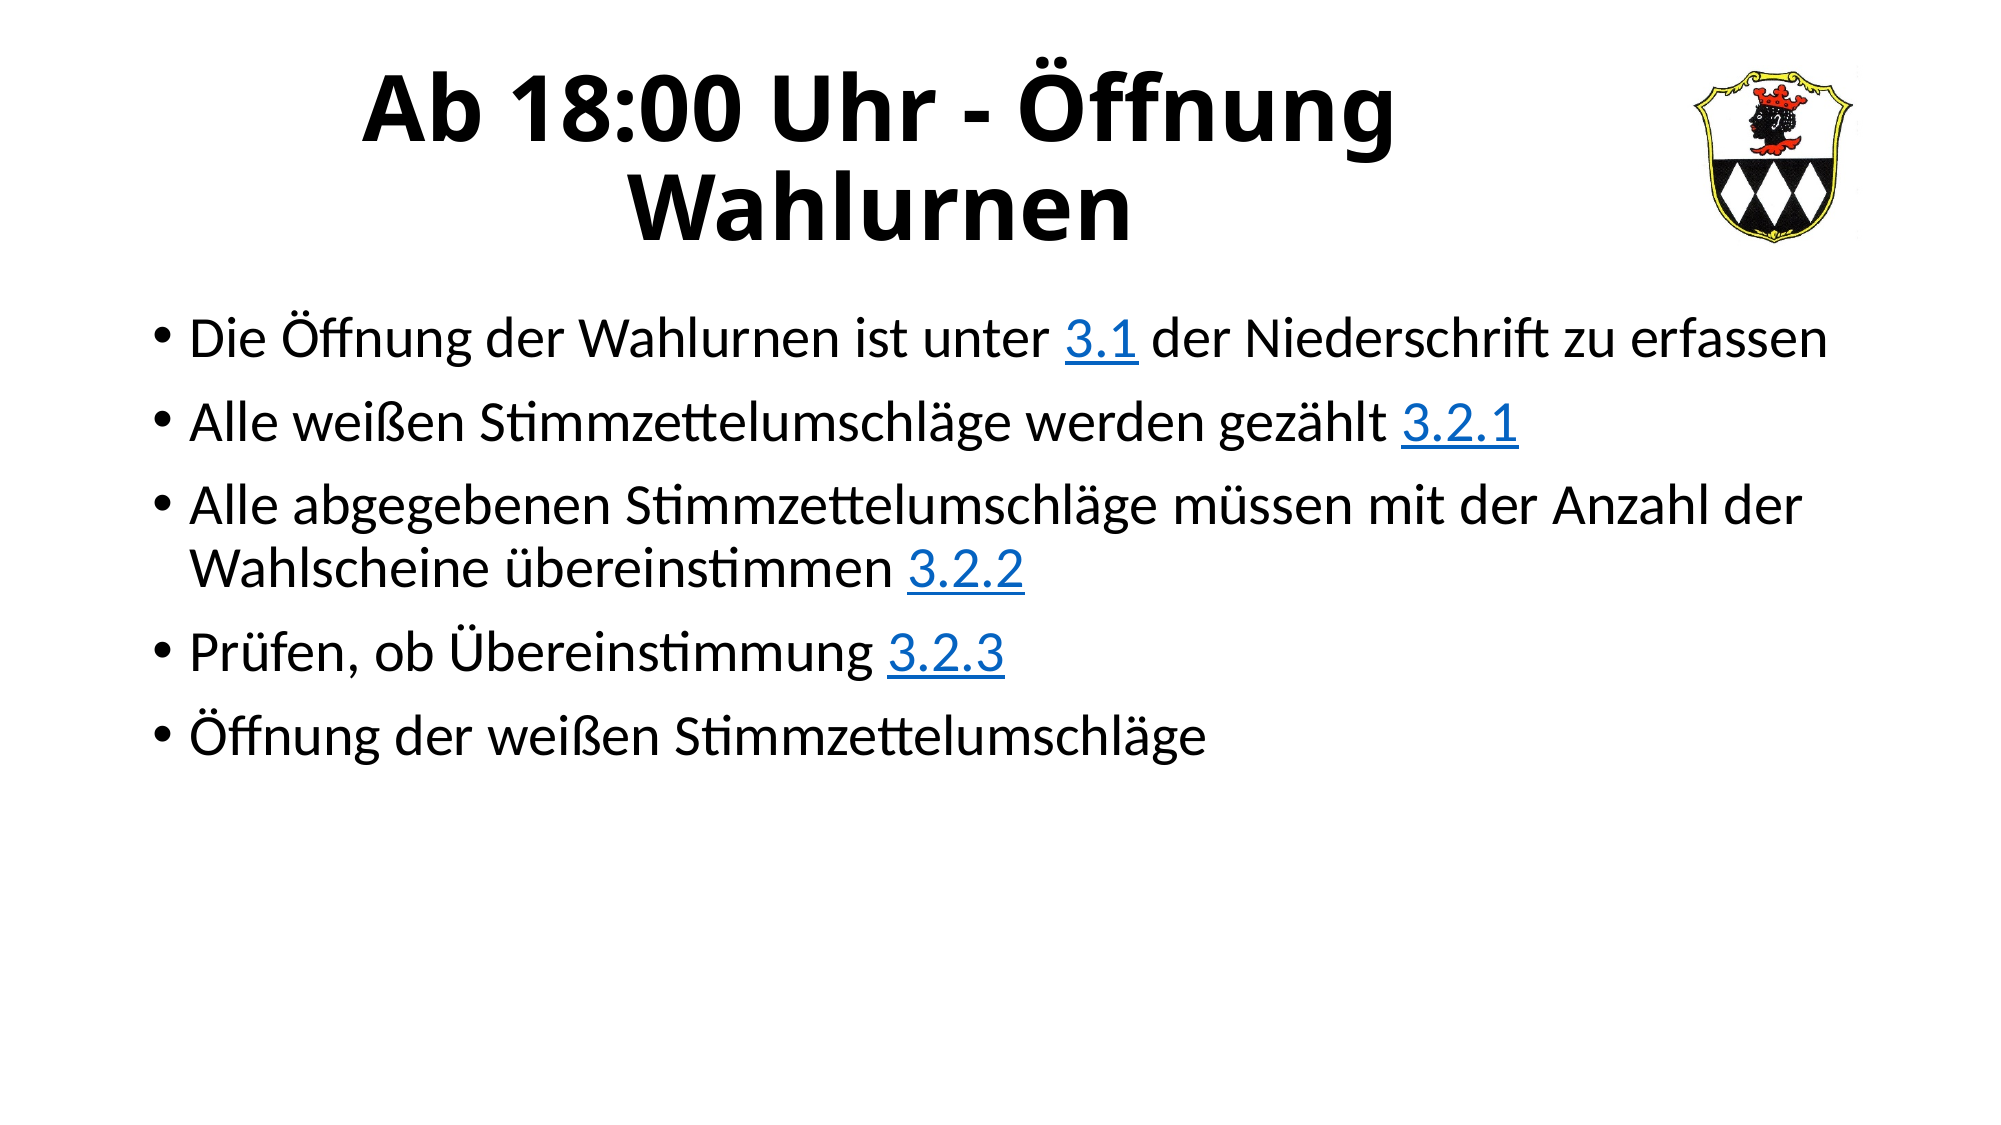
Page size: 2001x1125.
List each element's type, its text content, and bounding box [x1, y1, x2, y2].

list Die Öffnung der Wahlurnen ist unter 3.1 der Niederschrift zu erfassen Alle weißen Stimmzettelumschläge werden gezählt 3.2.1 Alle abgegebenen Stimmzettelumschläge müssen mit der Anzahl der Wahlscheine übereinstimmen 3.2.2 Prüfen, ob Übereinstimmung 3.2.3 Öffnung der weißen Stimmzettelumschläge [137, 299, 1863, 1014]
title Ab 18:00 Uhr - Öffnung Wahlurnen [137, 75, 1625, 247]
picture [1681, 65, 1863, 247]
